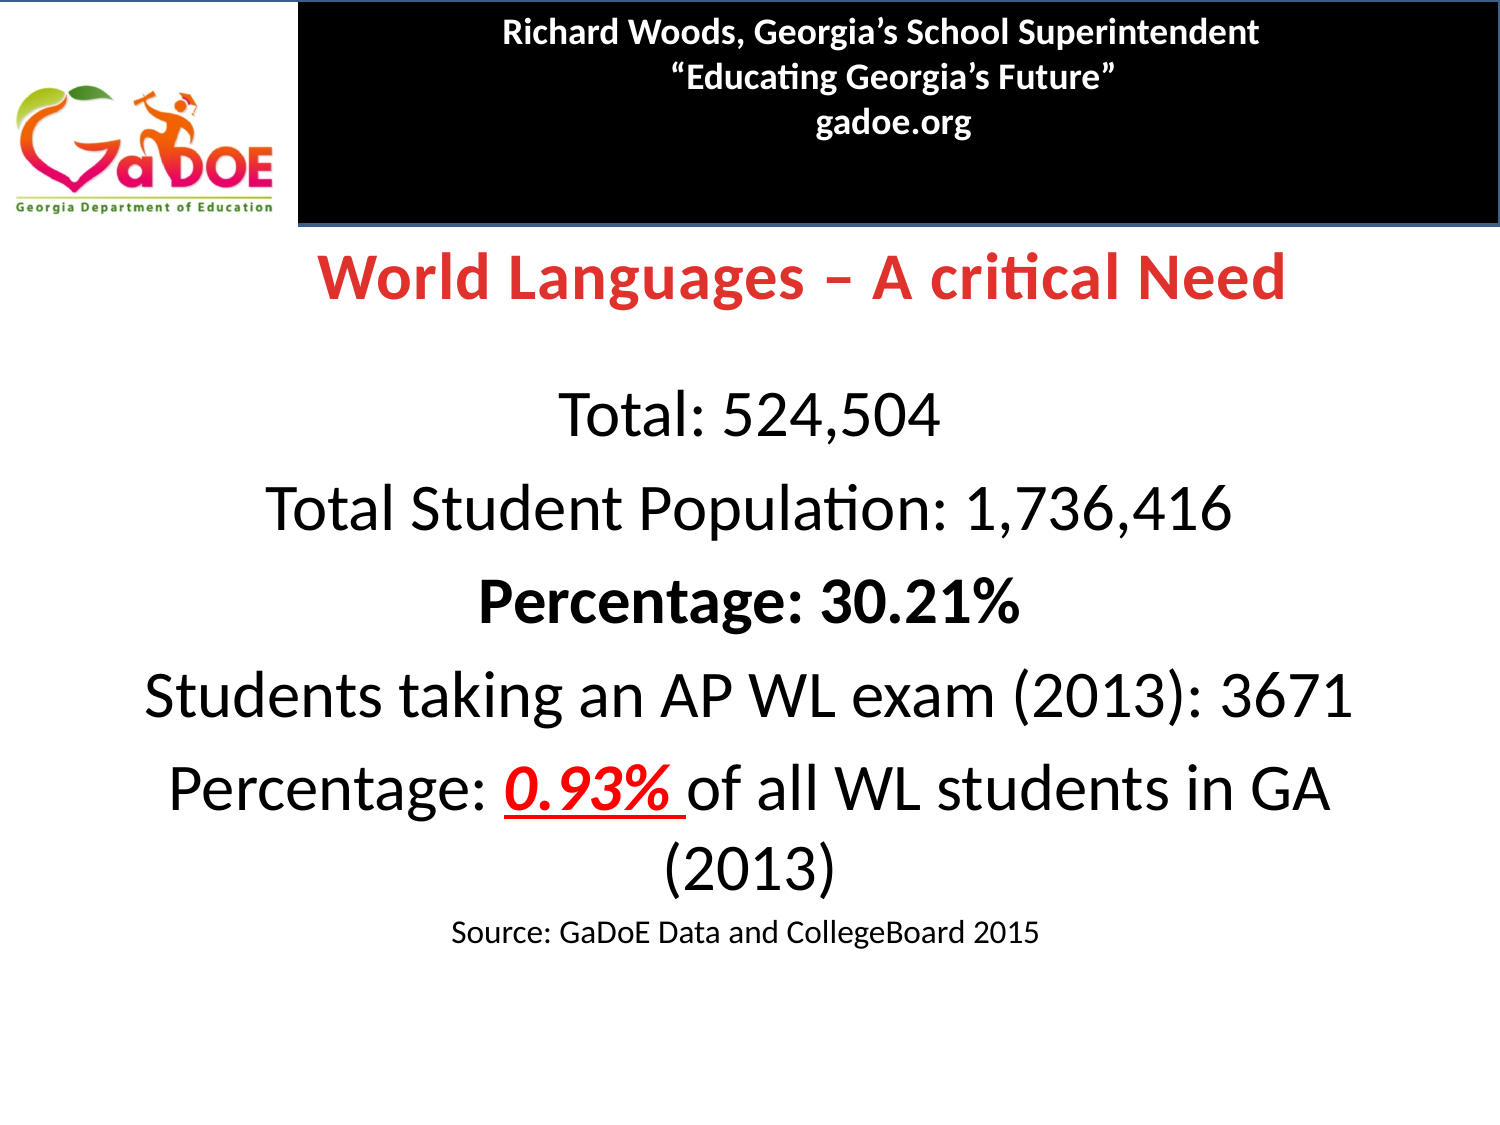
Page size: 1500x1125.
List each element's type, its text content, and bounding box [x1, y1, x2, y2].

text_box [295, 0, 1500, 227]
text_box Richard Woods, Georgia’s School Superintendent “Educating Georgia’s Future” gadoe.org [487, 0, 1300, 150]
text_box Total: 524,504 Total Student Population: 1,736,416 Percentage: 30.21% Students taking an AP WL exam (2013): 3671 Percentage: 0.93% of all WL students in GA (2013) Source: GaDoE Data and CollegeBoard 2015 [103, 362, 1397, 1077]
picture [0, 2, 298, 301]
text_box World Languages – A critical Need [302, 224, 1305, 320]
